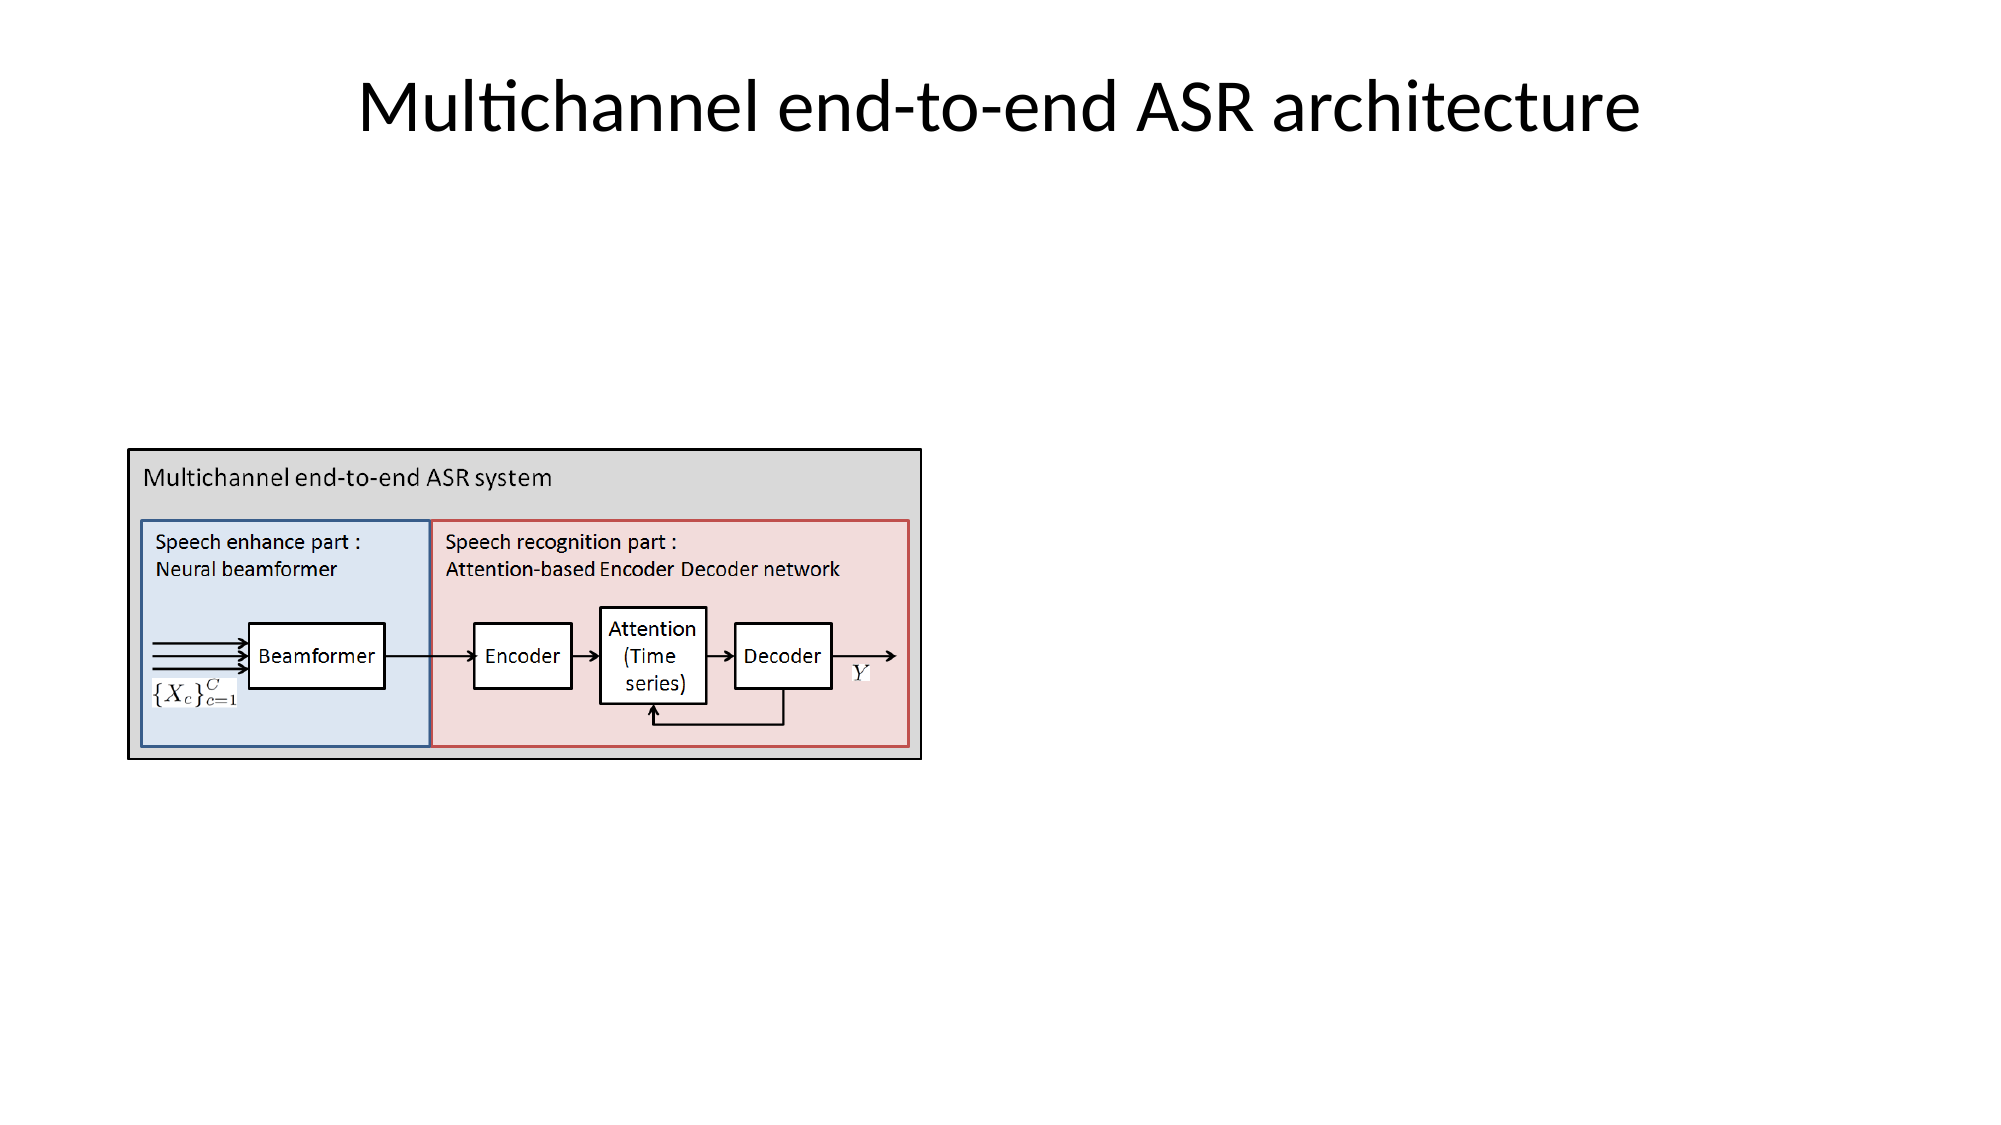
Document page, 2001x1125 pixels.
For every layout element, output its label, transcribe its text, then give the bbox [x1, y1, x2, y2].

title Multichannel end-to-end ASR architecture [324, 7, 1675, 195]
picture [126, 447, 922, 761]
